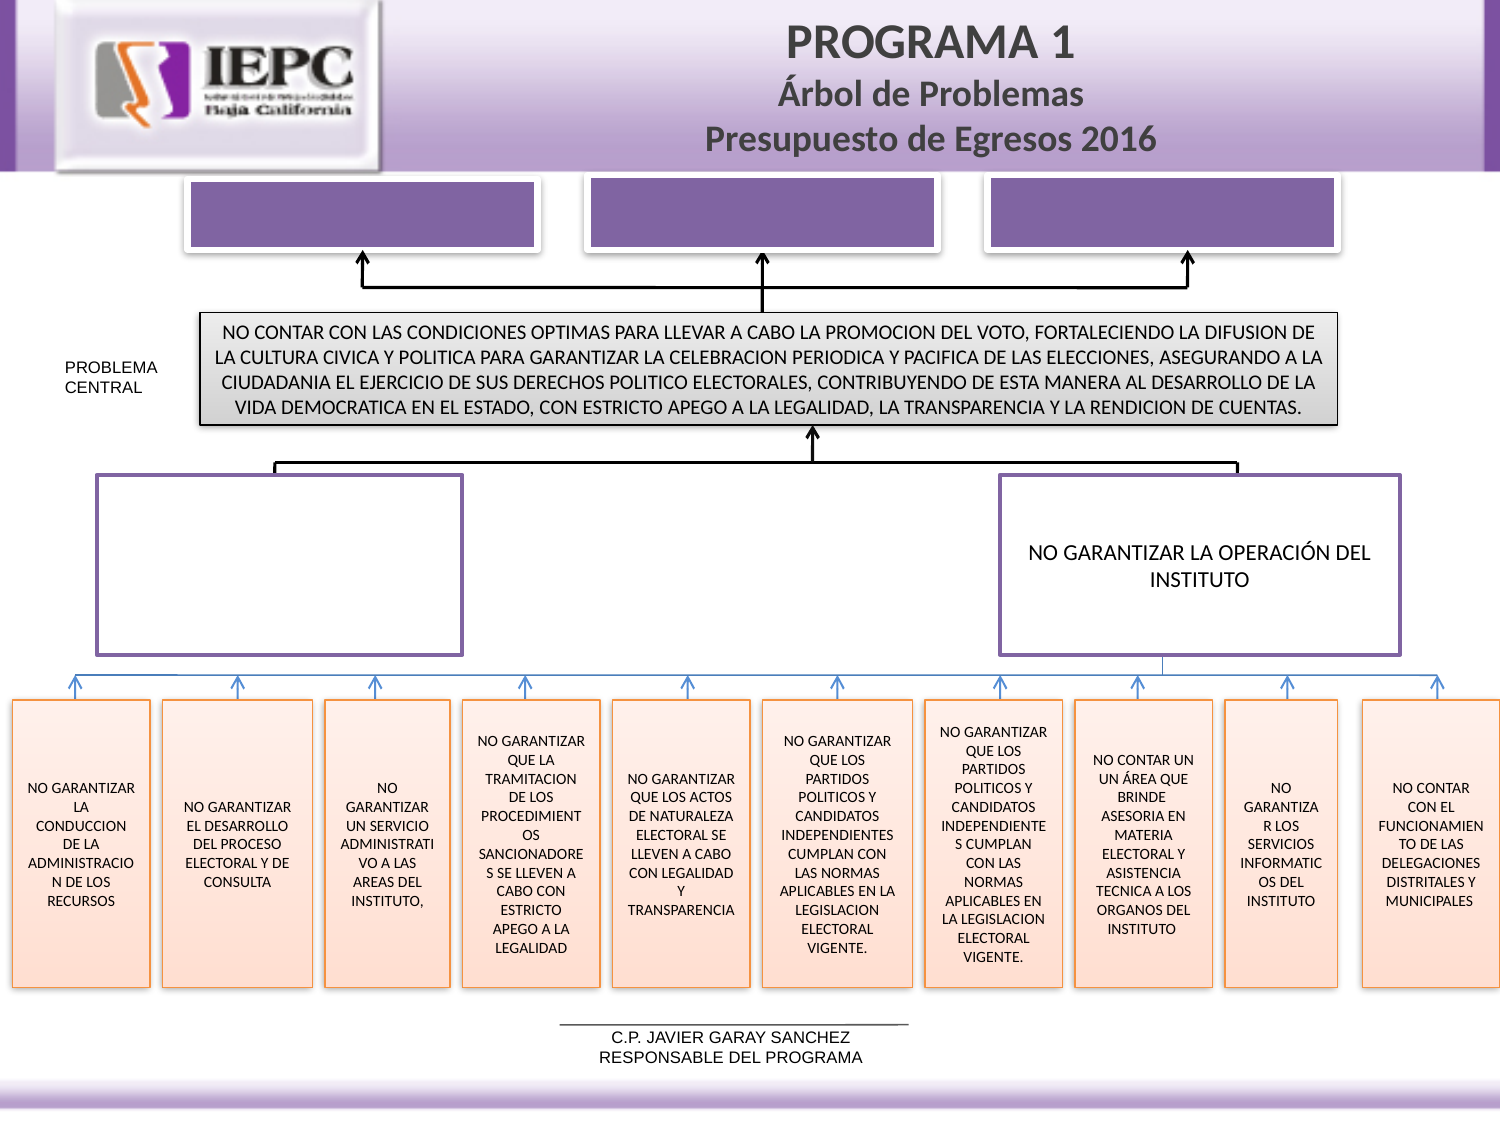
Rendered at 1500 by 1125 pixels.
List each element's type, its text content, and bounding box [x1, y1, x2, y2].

text_box NO GARANTIZAR QUE LOS PARTIDOS POLITICOS Y CANDIDATOS INDEPENDIENTES CUMPLAN CON LAS NORMAS APLICABLES EN LA LEGISLACION ELECTORAL VIGENTE. [924, 699, 1063, 988]
text_box NO GARANTIZAR LA CONDUCCION DE LA ADMINISTRACION DE LOS RECURSOS [12, 699, 151, 988]
text_box NO GARANTIZAR QUE LOS PARTIDOS POLITICOS Y CANDIDATOS INDEPENDIENTES CUMPLAN CON LAS NORMAS APLICABLES EN LA LEGISLACION ELECTORAL VIGENTE. [762, 699, 913, 988]
text_box NO CONTAR UN UN ÁREA QUE BRINDE ASESORIA EN MATERIA ELECTORAL Y ASISTENCIA TECNICA A LOS ORGANOS DEL INSTITUTO [1074, 699, 1213, 988]
text_box NO GARANTIZAR LA OPERACIÓN DEL INSTITUTO [998, 473, 1402, 657]
title PROGRAMA 1 Árbol de Problemas Presupuesto de Egresos 2016 [387, 24, 1476, 143]
text_box [984, 172, 1341, 253]
text_box NO CONTAR CON EL FUNCIONAMIENTO DE LAS DELEGACIONES DISTRITALES Y MUNICIPALES [1362, 699, 1500, 988]
text_box [184, 176, 541, 253]
picture [0, 0, 1500, 1125]
text_box PROBLEMA CENTRAL [50, 349, 175, 405]
text_box NO GARANTIZAR UN SERVICIO ADMINISTRATIVO A LAS AREAS DEL INSTITUTO, [324, 699, 451, 988]
text_box C.P. JAVIER GARAY SANCHEZ RESPONSABLE DEL PROGRAMA [525, 1019, 938, 1075]
text_box NO GARANTIZAR QUE LOS ACTOS DE NATURALEZA ELECTORAL SE LLEVEN A CABO CON LEGALIDAD Y TRANSPARENCIA [612, 699, 751, 988]
text_box NO GARANTIZAR QUE LA TRAMITACION DE LOS PROCEDIMIENTOS SANCIONADORES SE LLEVEN A CABO CON ESTRICTO APEGO A LA LEGALIDAD [462, 699, 601, 988]
text_box NO GARANTIZAR EL DESARROLLO DEL PROCESO ELECTORAL Y DE CONSULTA [162, 699, 313, 988]
text_box [95, 473, 464, 657]
text_box NO CONTAR CON LAS CONDICIONES OPTIMAS PARA LLEVAR A CABO LA PROMOCION DEL VOTO, FORTALECIENDO LA DIFUSION DE LA CULTURA CIVICA Y POLITICA PARA GARANTIZAR LA CELEBRACION PERIODICA Y PACIFICA DE LAS ELECCIONES, ASEGURANDO A LA CIUDADANIA EL EJERCICIO DE SUS DERECHOS POLITICO ELECTORALES, CONTRIBUYENDO DE ESTA MANERA AL DESARROLLO DE LA VIDA DEMOCRATICA EN EL ESTADO, CON ESTRICTO APEGO A LA LEGALIDAD, LA TRANSPARENCIA Y LA RENDICION DE CUENTAS. [199, 312, 1338, 426]
text_box [584, 172, 941, 253]
text_box NO GARANTIZAR LOS SERVICIOS INFORMATICOS DEL INSTITUTO [1224, 699, 1338, 988]
